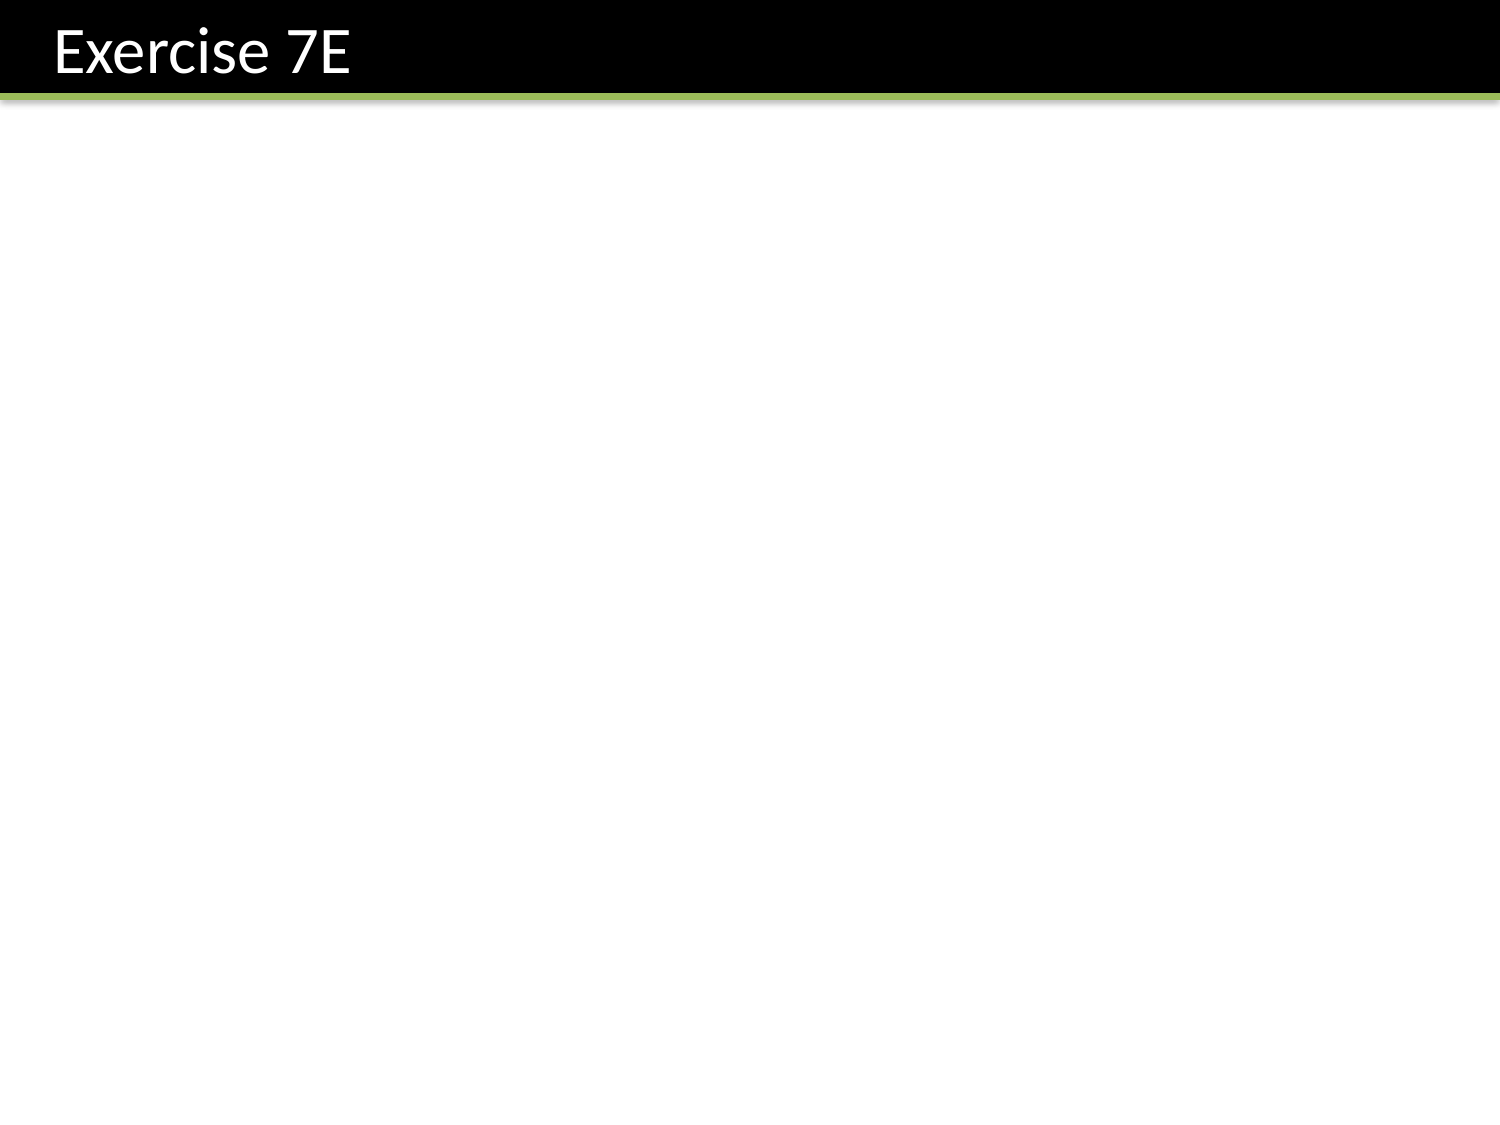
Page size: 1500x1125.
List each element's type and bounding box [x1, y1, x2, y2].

text_box [0, 0, 1500, 97]
